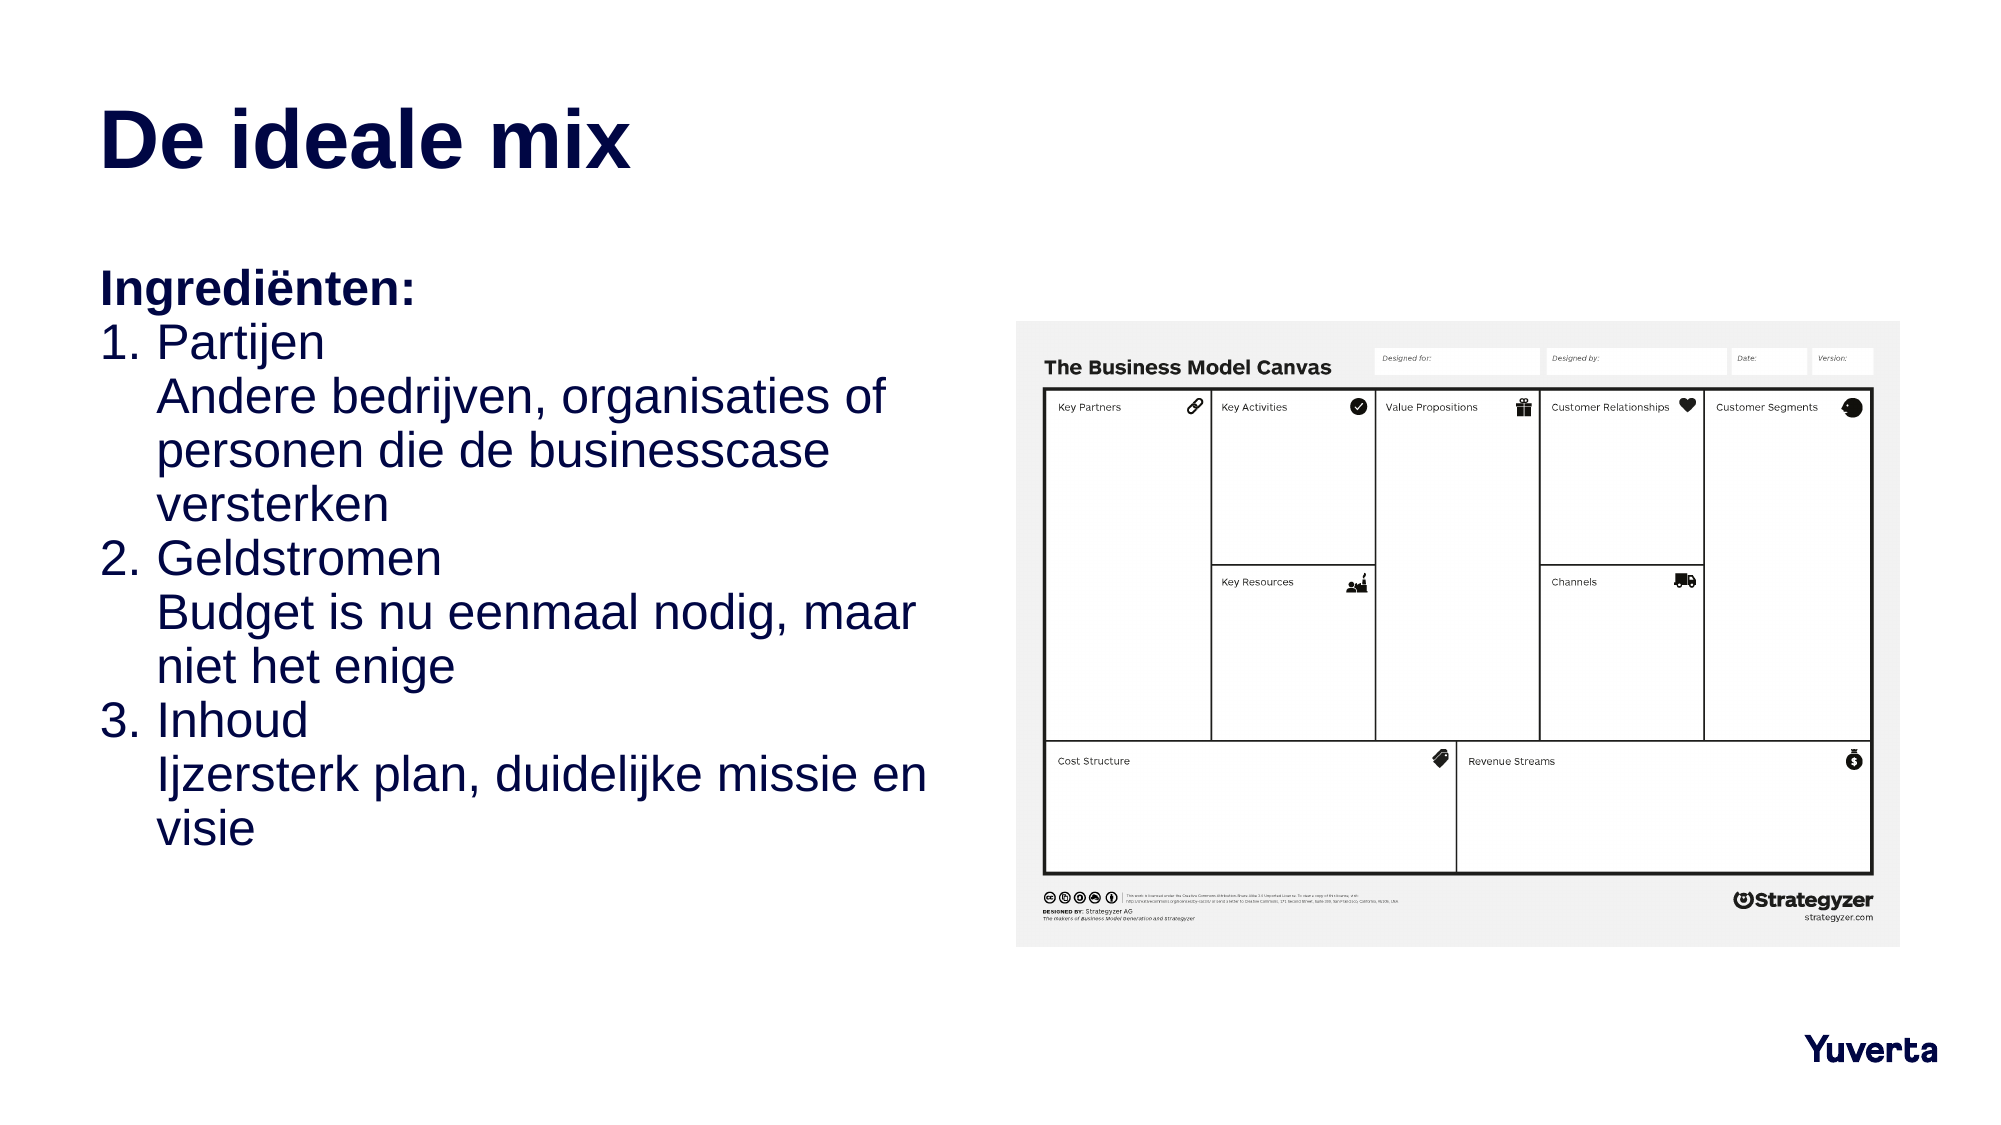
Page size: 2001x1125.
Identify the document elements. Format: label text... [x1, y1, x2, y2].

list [1016, 321, 1900, 947]
list Ingrediënten: Partijen Andere bedrijven, organisaties of personen die de businesscase versterken Geldstromen Budget is nu eenmaal nodig, maar niet het enige Inhoud Ijzersterk plan, duidelijke missie en visie [99, 262, 984, 1005]
title De ideale mix [99, 45, 1900, 233]
